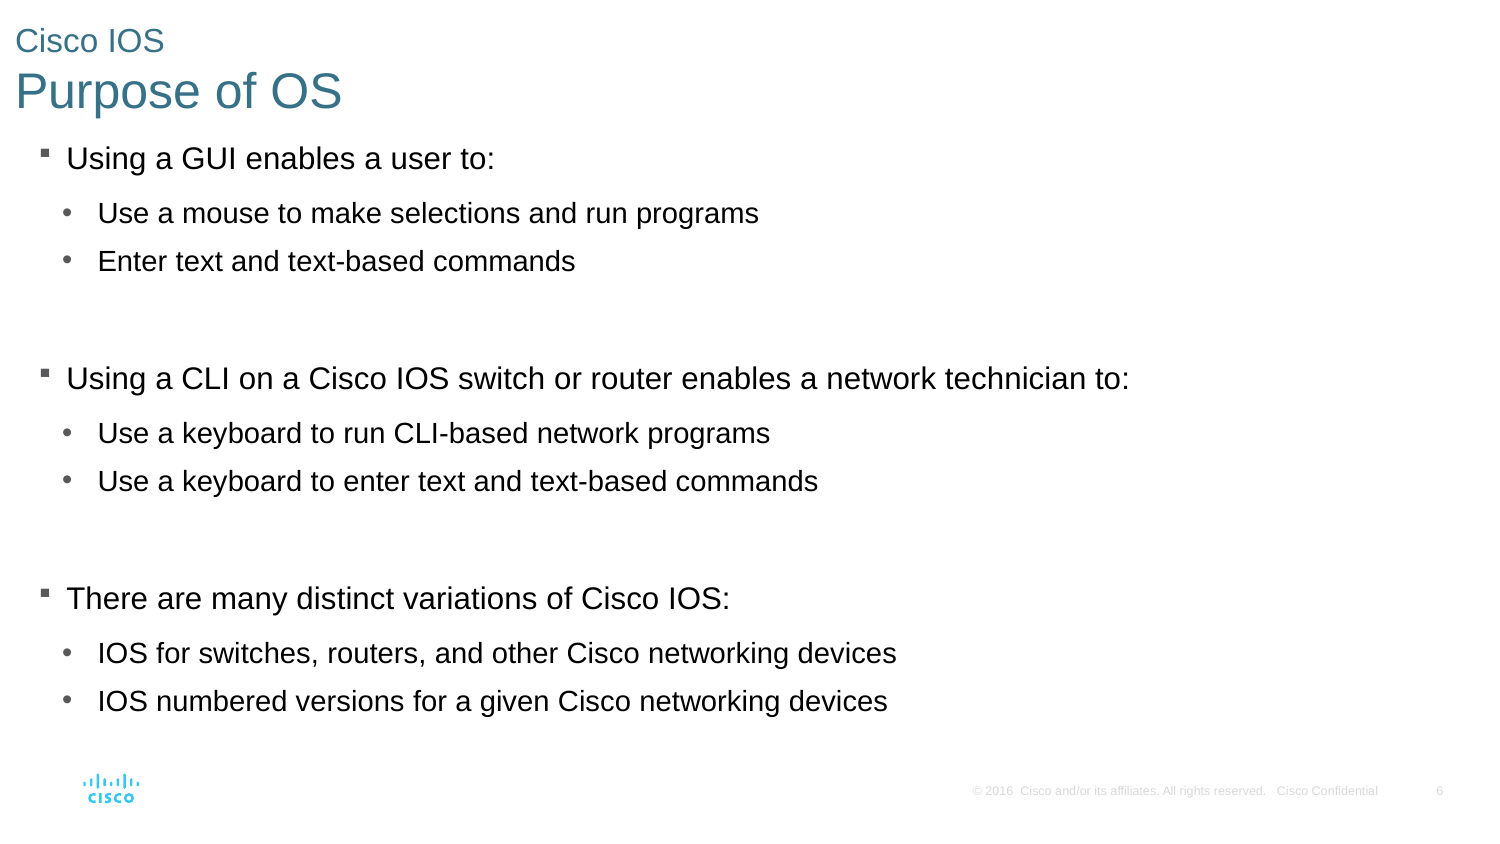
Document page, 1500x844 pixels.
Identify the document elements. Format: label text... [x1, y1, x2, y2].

list Using a GUI enables a user to: Use a mouse to make selections and run programs Enter text and text-based commands Using a CLI on a Cisco IOS switch or router enables a network technician to: Use a keyboard to run CLI-based network programs Use a keyboard to enter text and text-based commands There are many distinct variations of Cisco IOS: IOS for switches, routers, and other Cisco networking devices IOS numbered versions for a given Cisco networking devices [23, 131, 1476, 813]
title Cisco IOS Purpose of OS [0, 6, 1500, 131]
